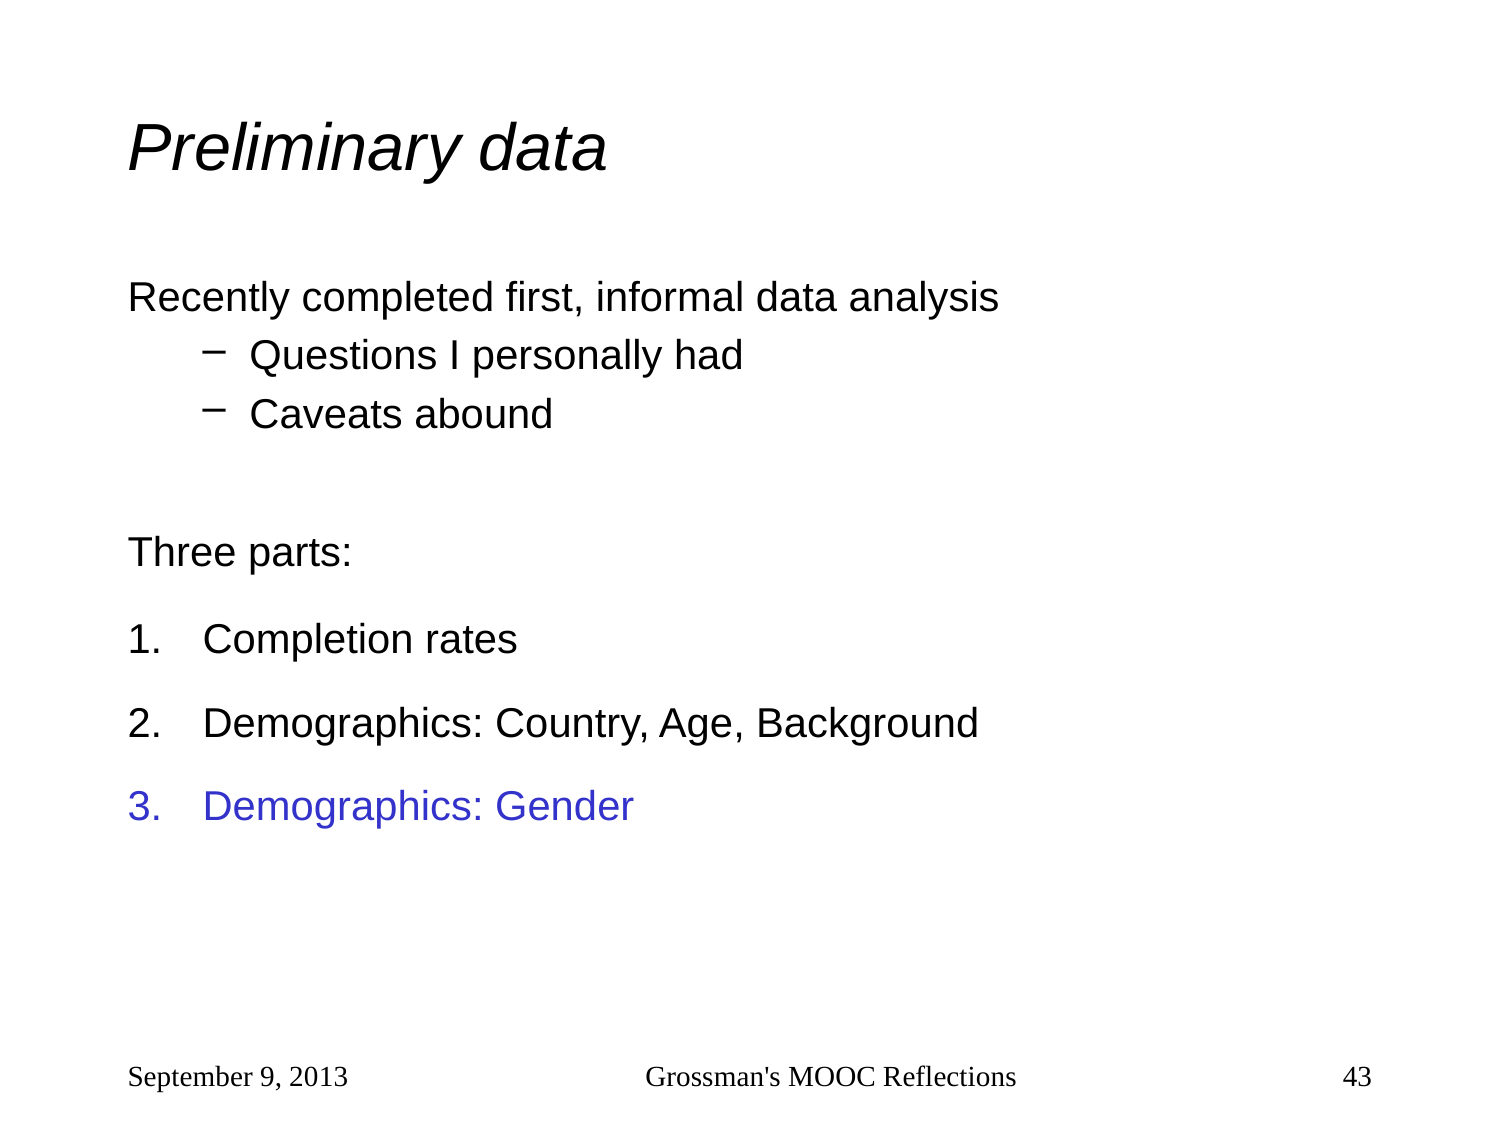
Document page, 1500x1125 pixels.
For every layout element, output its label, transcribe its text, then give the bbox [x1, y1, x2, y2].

title Preliminary data [112, 49, 1388, 238]
slide_number 43 [1251, 1049, 1388, 1125]
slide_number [112, 1049, 412, 1125]
footer Grossman's MOOC Reflections [412, 1049, 1251, 1125]
list Recently completed first, informal data analysis Questions I personally had Caveats abound Three parts: Completion rates Demographics: Country, Age, Background Demographics: Gender [112, 262, 1388, 1001]
